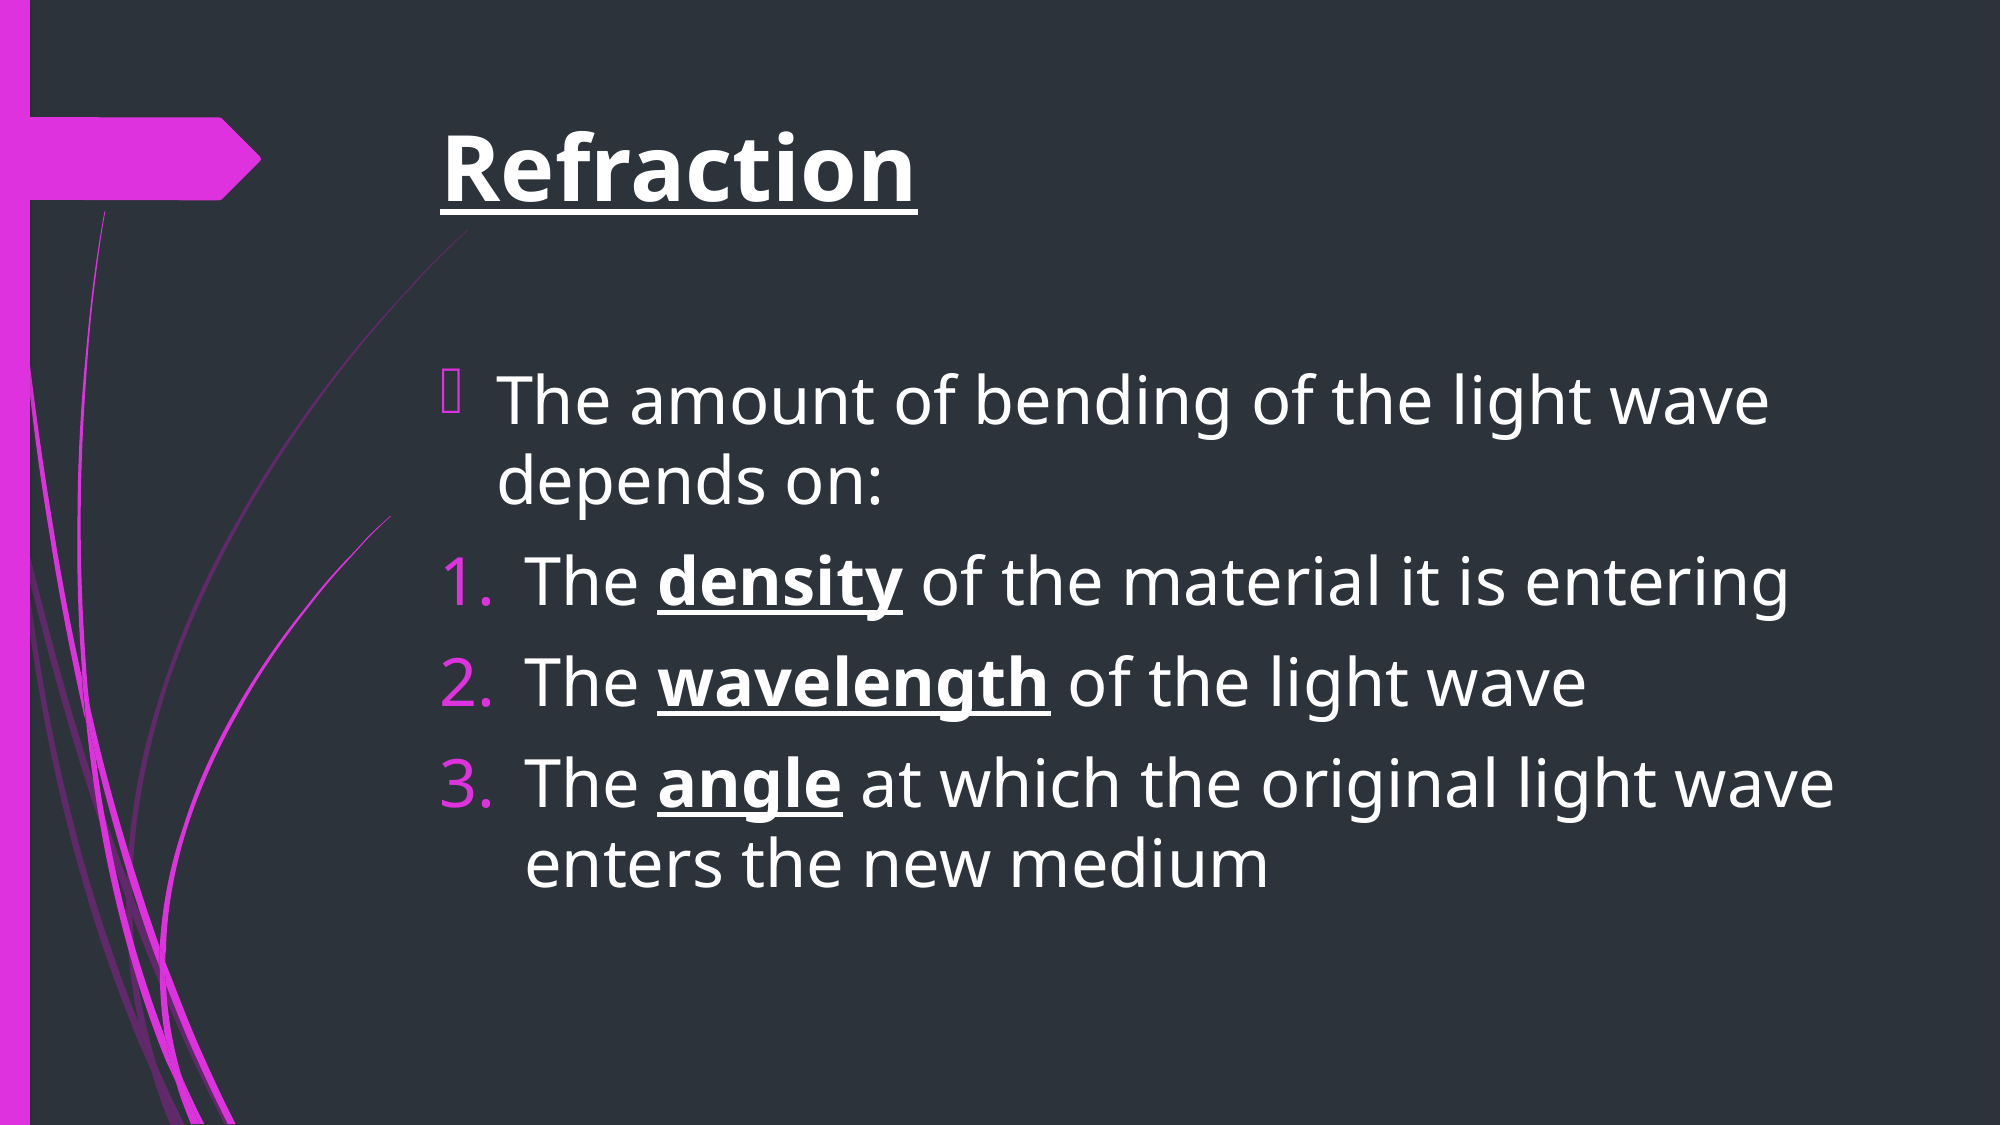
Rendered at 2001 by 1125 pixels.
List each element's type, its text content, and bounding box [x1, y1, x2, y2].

title Refraction [425, 102, 1888, 313]
list The amount of bending of the light wave depends on: The density of the material it is entering The wavelength of the light wave The angle at which the original light wave enters the new medium [424, 350, 1888, 970]
